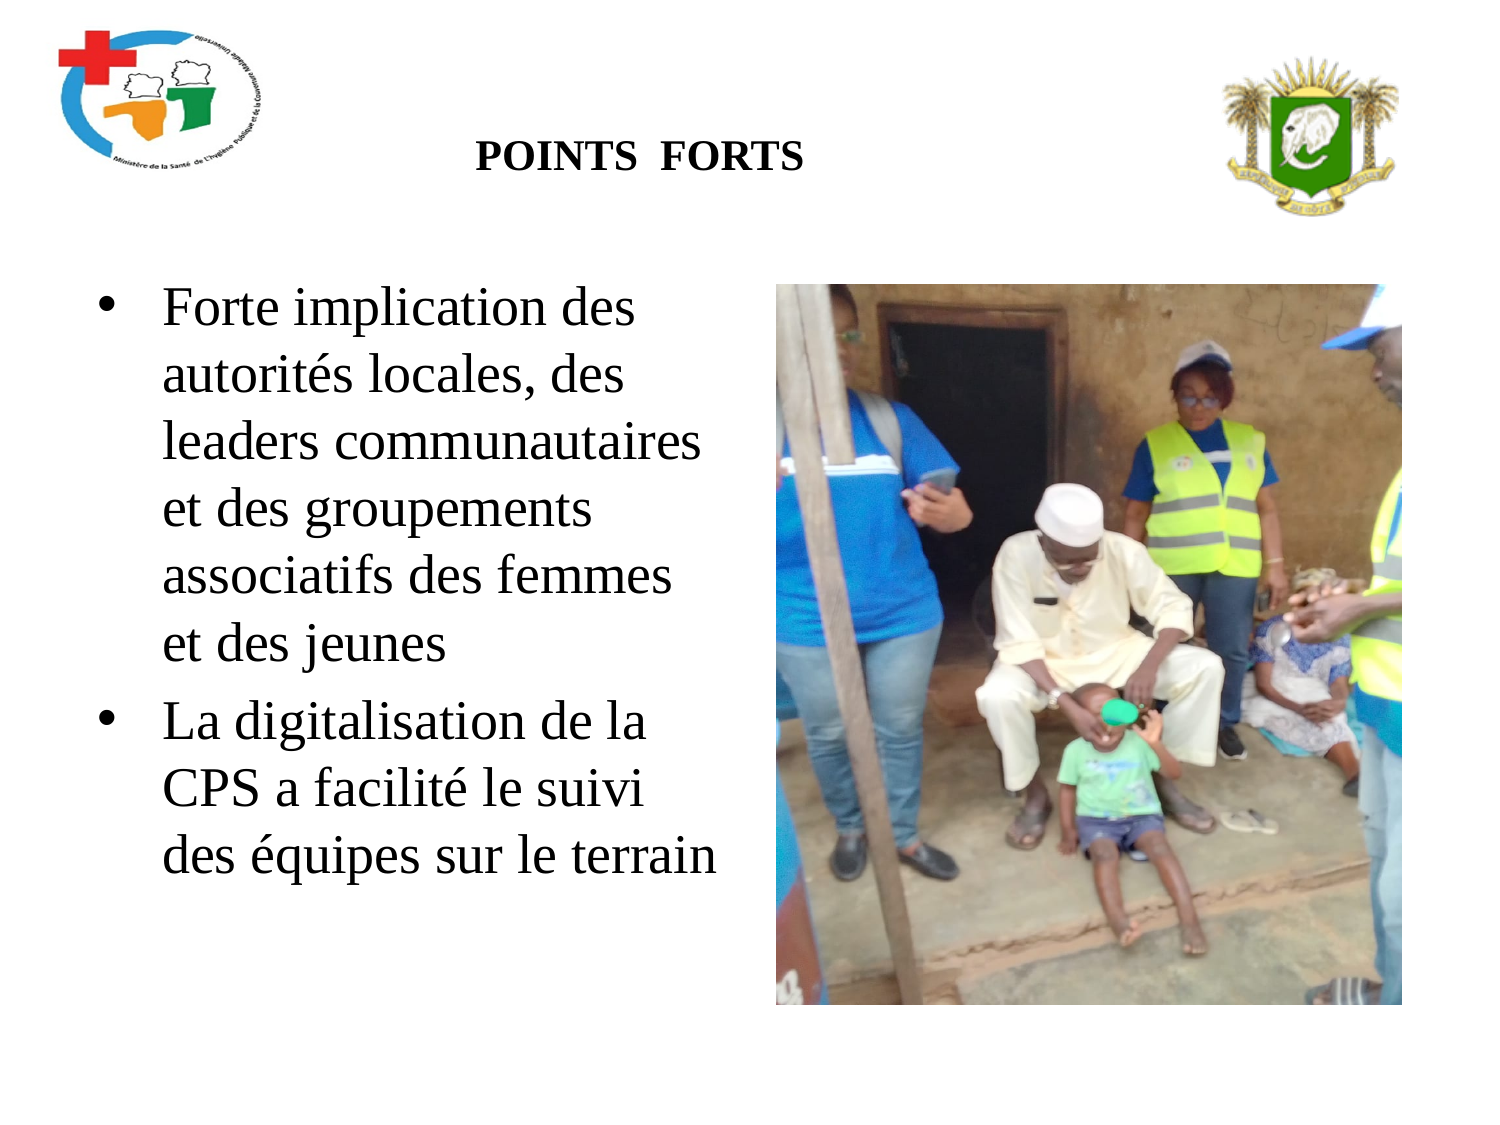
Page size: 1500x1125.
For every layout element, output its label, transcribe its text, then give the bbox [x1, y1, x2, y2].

picture [27, 18, 273, 183]
title POINTS FORTS [384, 88, 896, 217]
list Forte implication des autorités locales, des leaders communautaires et des groupements associatifs des femmes et des jeunes La digitalisation de la CPS a facilité le suivi des équipes sur le terrain [74, 262, 738, 1006]
picture [776, 284, 1402, 1006]
picture [1218, 53, 1400, 217]
picture [776, 515, 781, 529]
